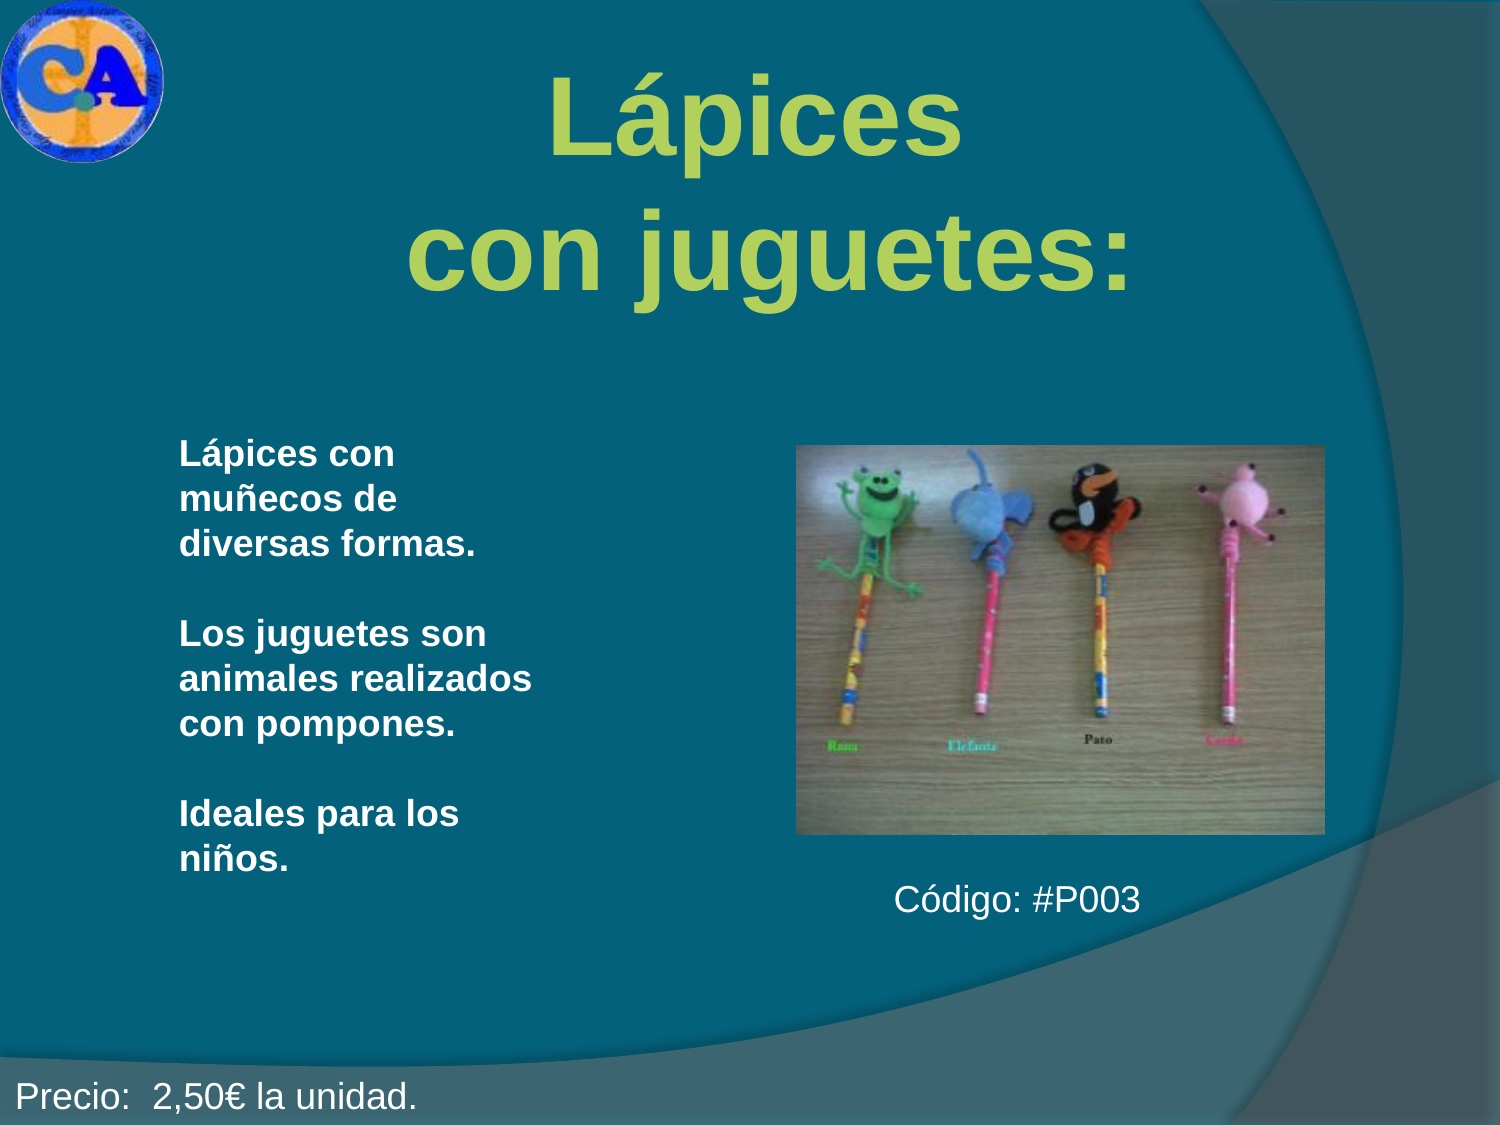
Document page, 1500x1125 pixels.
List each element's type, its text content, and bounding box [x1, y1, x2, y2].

text_box Lápices con muñecos de diversas formas. Los juguetes son animales realizados con pompones. Ideales para los niños. [164, 421, 563, 887]
text_box Lápices con juguetes: [390, 35, 1152, 456]
text_box Precio: 2,50€ la unidad. [0, 1064, 446, 1125]
picture [0, 0, 163, 163]
picture [797, 446, 1324, 834]
text_box Código: #P003 [878, 867, 1219, 927]
